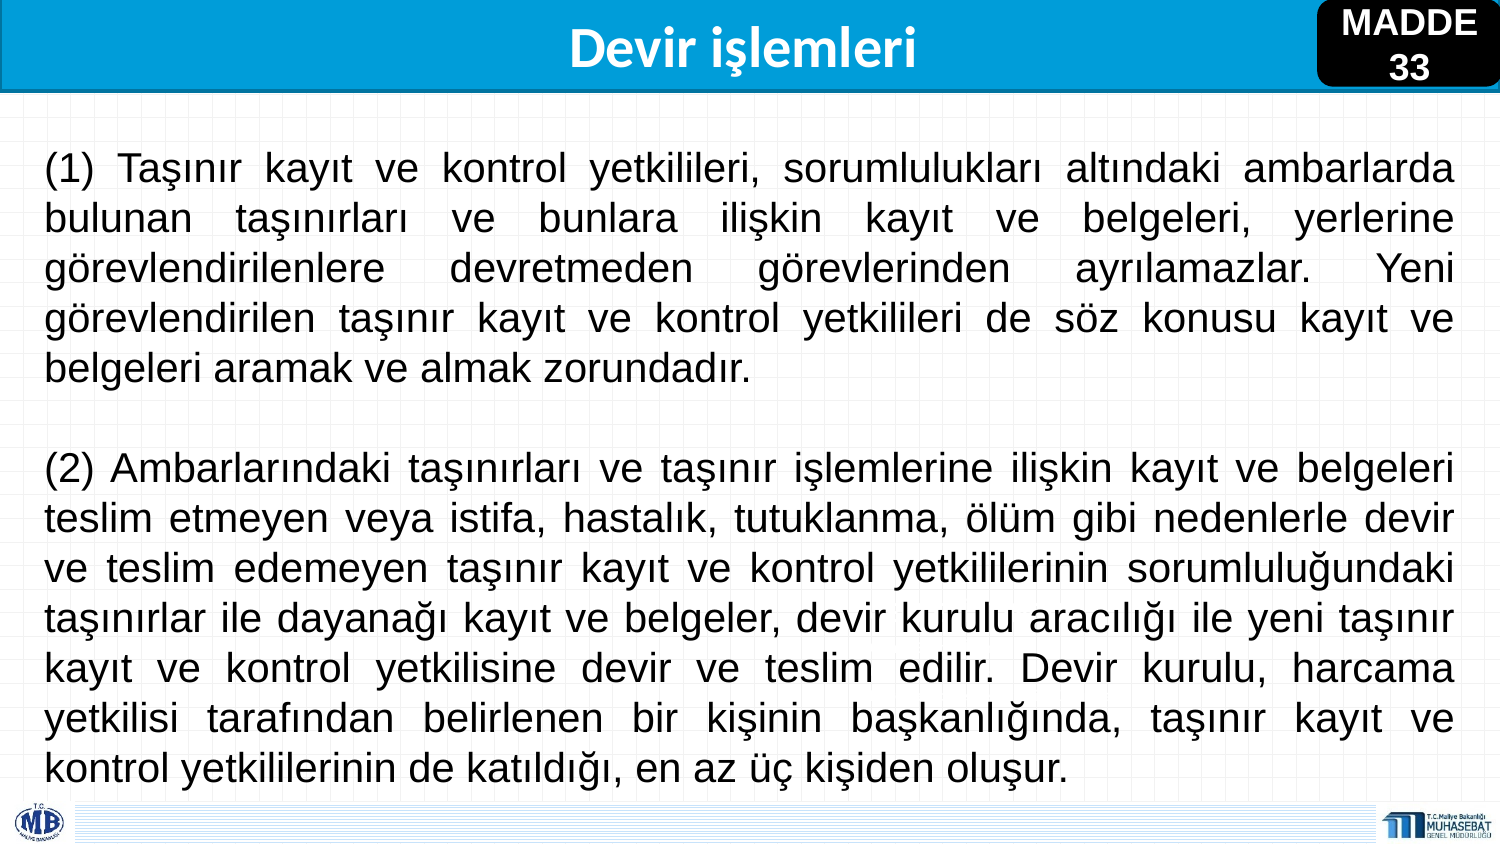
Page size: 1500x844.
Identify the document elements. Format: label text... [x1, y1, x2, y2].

text_box (1) Taşınır kayıt ve kontrol yetkilileri, sorumlulukları altındaki ambarlarda bulunan taşınırları ve bunlara ilişkin kayıt ve belgeleri, yerlerine görevlendirilenlere devretmeden görevlerinden ayrılamazlar. Yeni görevlendirilen taşınır kayıt ve kontrol yetkilileri de söz konusu kayıt ve belgeleri aramak ve almak zorundadır. (2) Ambarlarındaki taşınırları ve taşınır işlemlerine ilişkin kayıt ve belgeleri teslim etmeyen veya istifa, hastalık, tutuklanma, ölüm gibi nedenlerle devir ve teslim edemeyen taşınır kayıt ve kontrol yetkililerinin sorumluluğundaki taşınırlar ile dayanağı kayıt ve belgeler, devir kurulu aracılığı ile yeni taşınır kayıt ve kontrol yetkilisine devir ve teslim edilir. Devir kurulu, harcama yetkilisi tarafından belirlenen bir kişinin başkanlığında, taşınır kayıt ve kontrol yetkililerinin de katıldığı, en az üç kişiden oluşur. [29, 133, 1471, 799]
picture [0, 801, 75, 844]
text_box [38, 800, 1500, 844]
text_box MADDE 33 [1317, 0, 1500, 87]
picture [1375, 801, 1500, 844]
title Devir işlemleri [0, 0, 1500, 93]
